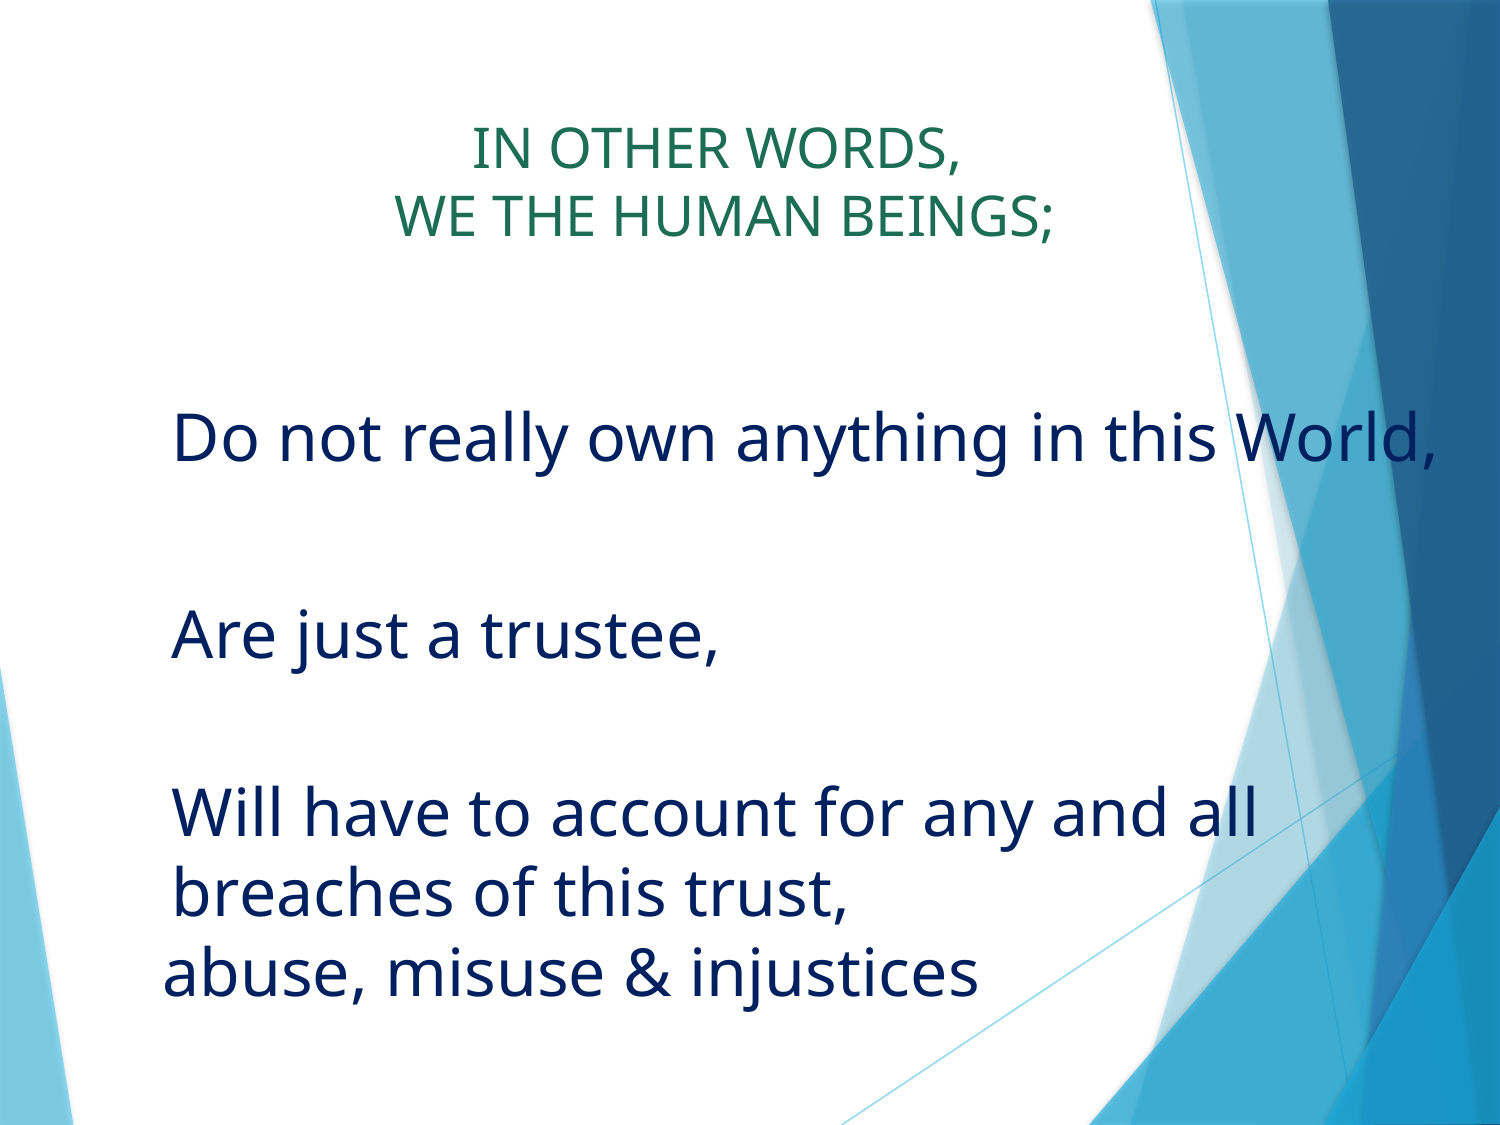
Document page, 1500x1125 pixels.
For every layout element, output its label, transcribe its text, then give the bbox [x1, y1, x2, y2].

list Do not really own anything in this World, Are just a trustee, Will have to account for any and all breaches of this trust, abuse, misuse & injustices [112, 387, 1463, 1076]
title IN OTHER WORDS, WE THE HUMAN BEINGS; [37, 37, 1413, 326]
